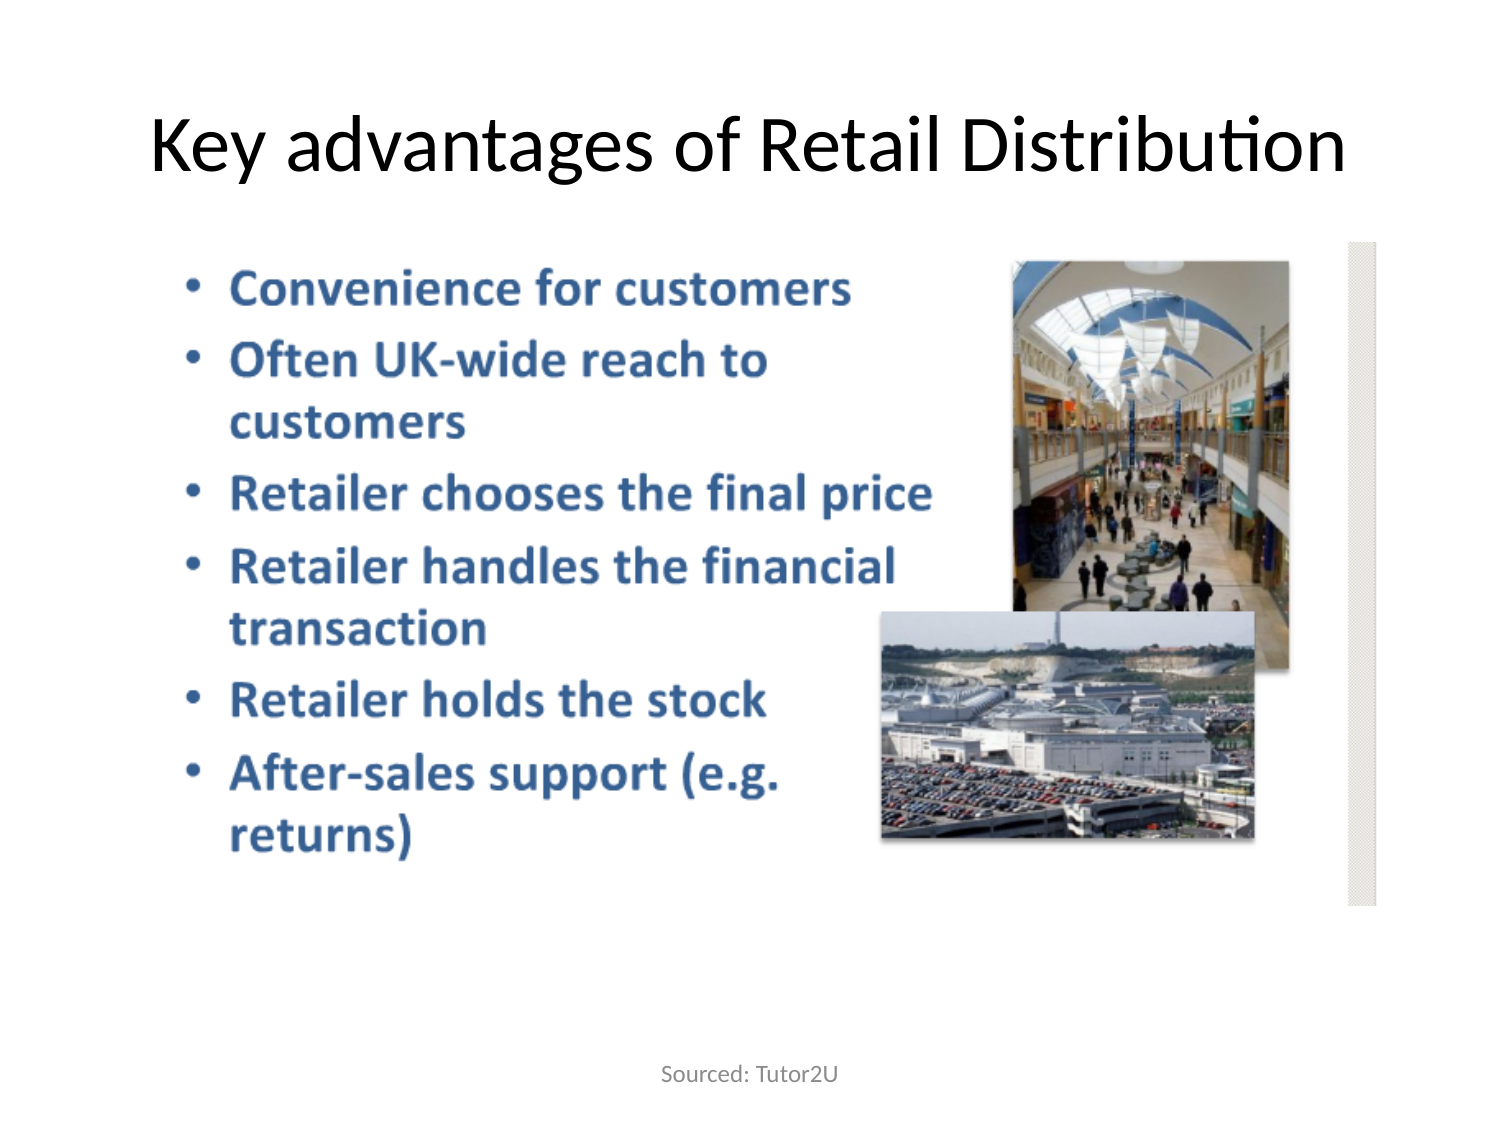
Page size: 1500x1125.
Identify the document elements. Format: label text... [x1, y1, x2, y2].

footer Sourced: Tutor2U [512, 1042, 988, 1103]
title Key advantages of Retail Distribution [75, 45, 1425, 233]
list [135, 242, 1379, 906]
